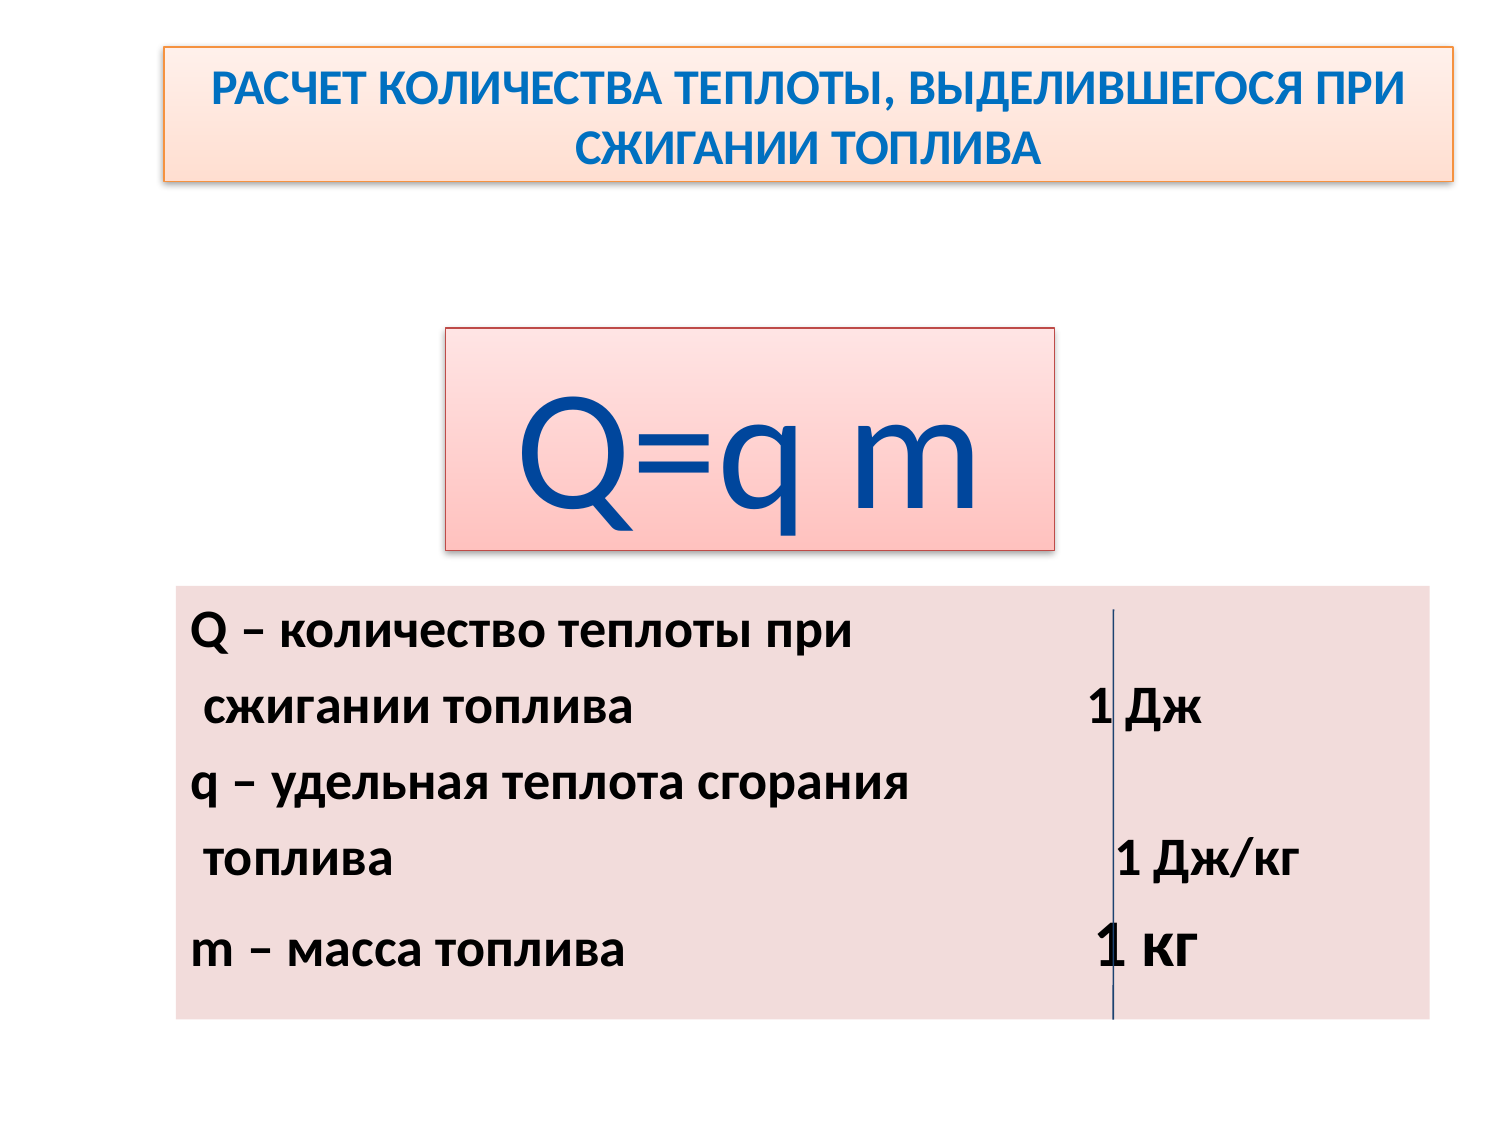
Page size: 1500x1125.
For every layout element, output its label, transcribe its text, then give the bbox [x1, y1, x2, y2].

title Q=q m [445, 327, 1055, 551]
list Q – количество теплоты при сжигании топлива 1 Дж q – удельная теплота сгорания топлива 1 Дж/кг m – масса топлива 1 кг [175, 585, 1430, 1020]
text_box РАСЧЕТ КОЛИЧЕСТВА ТЕПЛОТЫ, ВЫДЕЛИВШЕГОСЯ ПРИ СЖИГАНИИ ТОПЛИВА [163, 46, 1454, 182]
